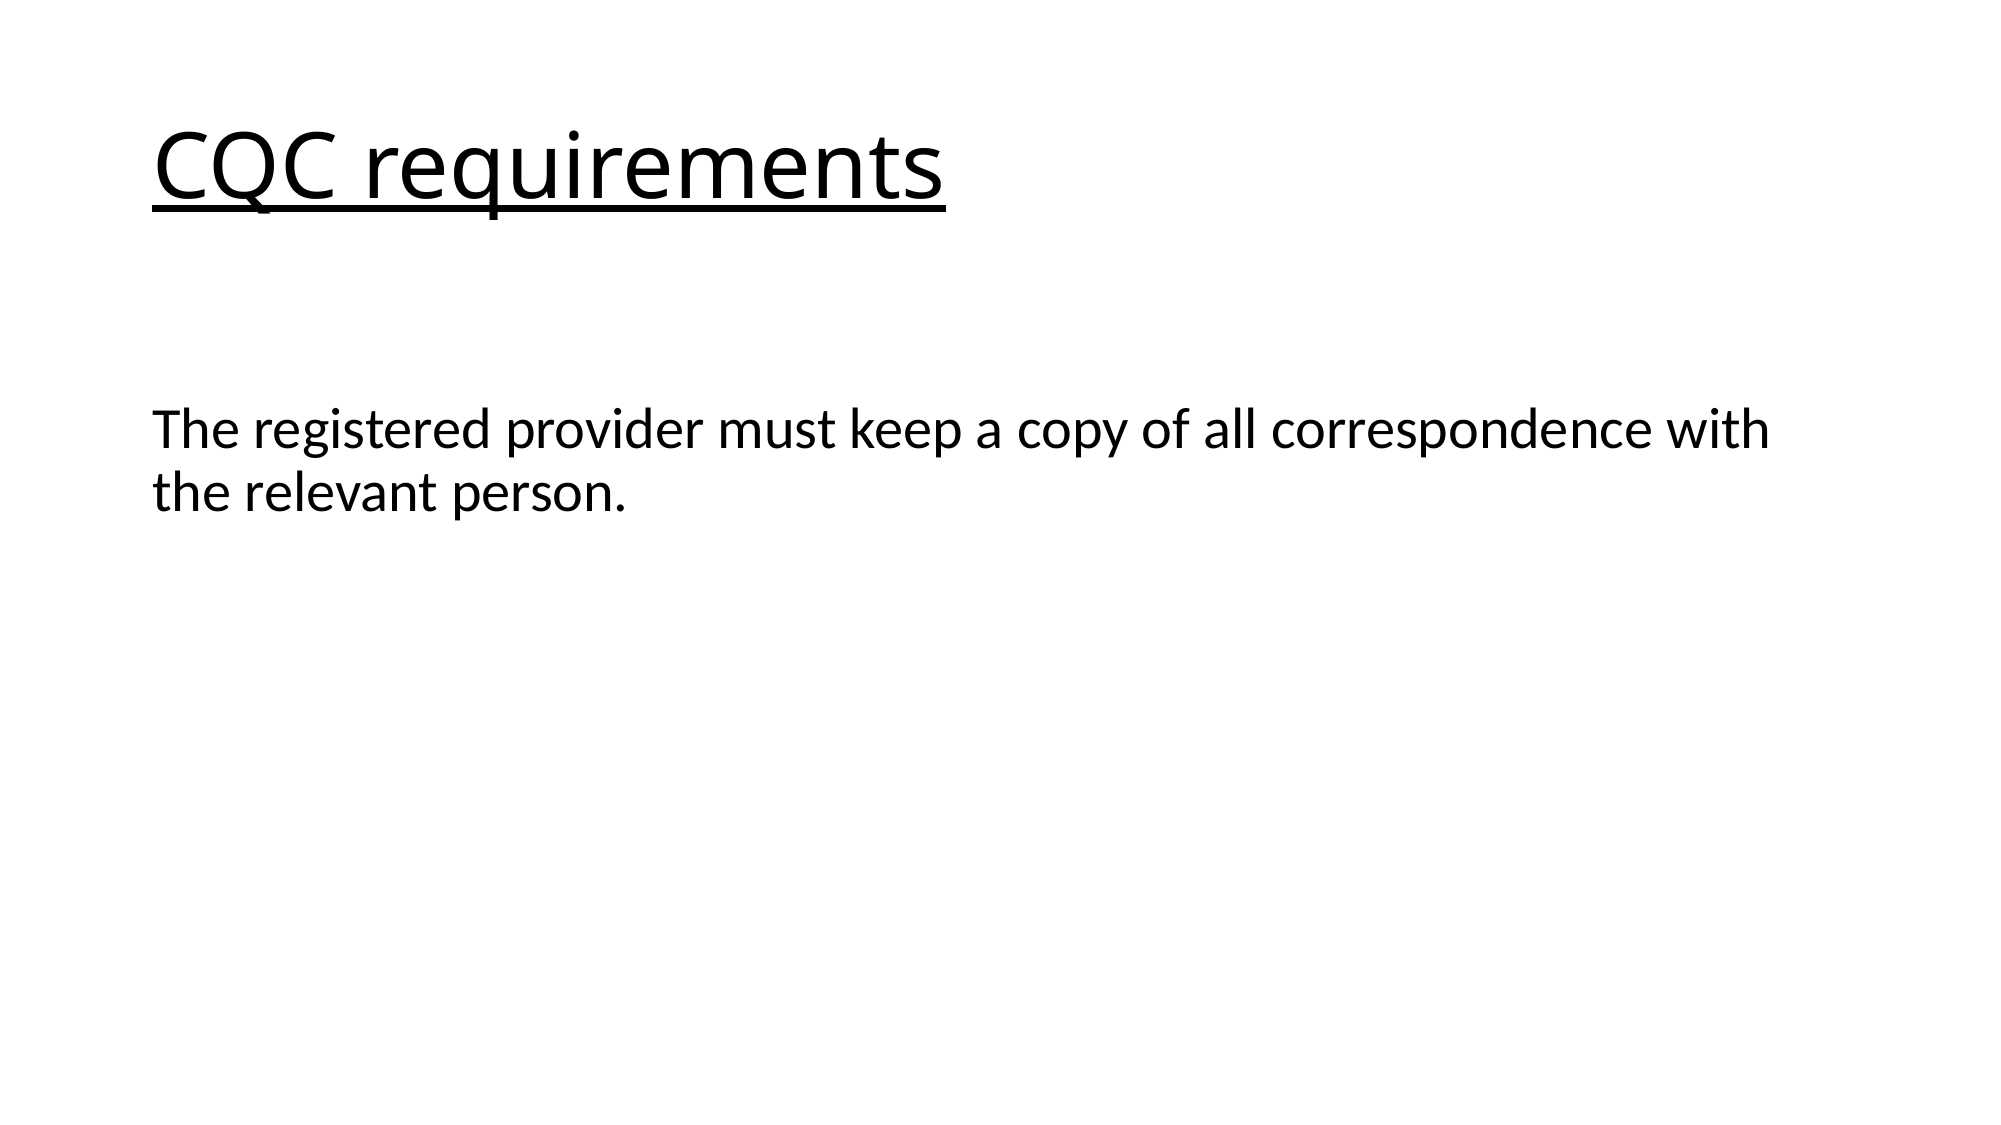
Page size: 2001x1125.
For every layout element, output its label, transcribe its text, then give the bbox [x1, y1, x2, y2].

title CQC requirements [137, 59, 1863, 278]
list The registered provider must keep a copy of all correspondence with the relevant person. [137, 299, 1863, 1014]
